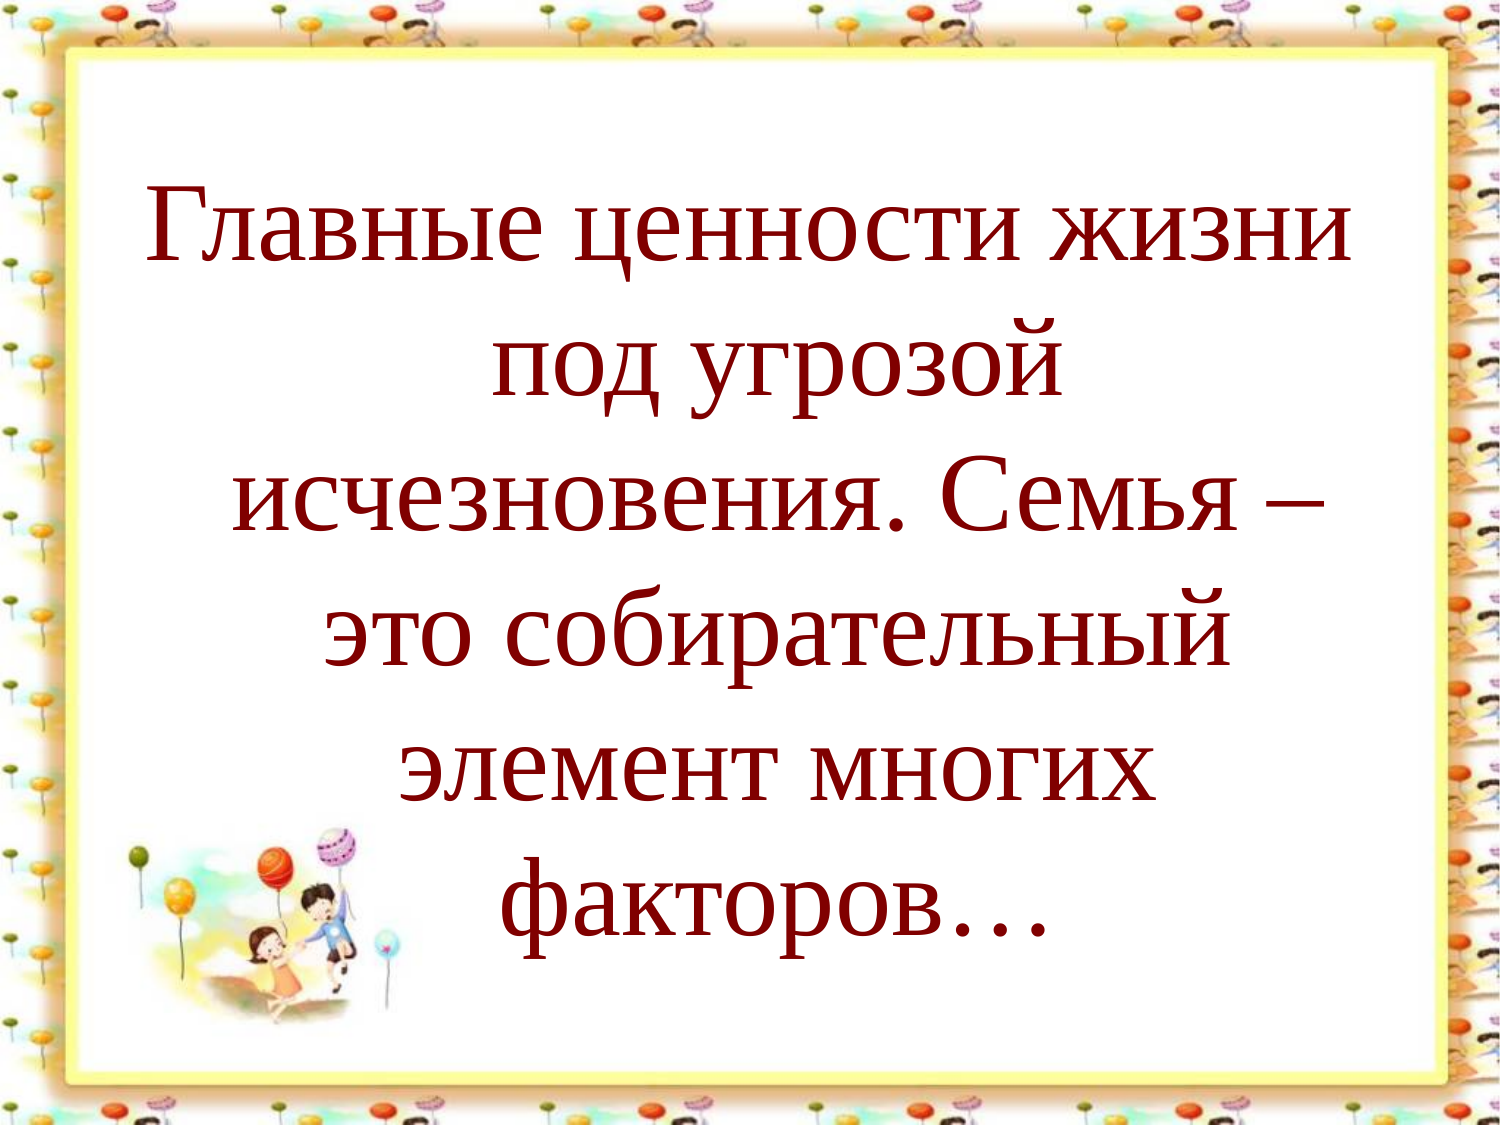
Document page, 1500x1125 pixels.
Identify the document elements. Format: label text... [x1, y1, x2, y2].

picture [0, 0, 1500, 1125]
list Главные ценности жизни под угрозой исчезновения. Семья – это собирательный элемент многих факторов… [74, 140, 1426, 1006]
